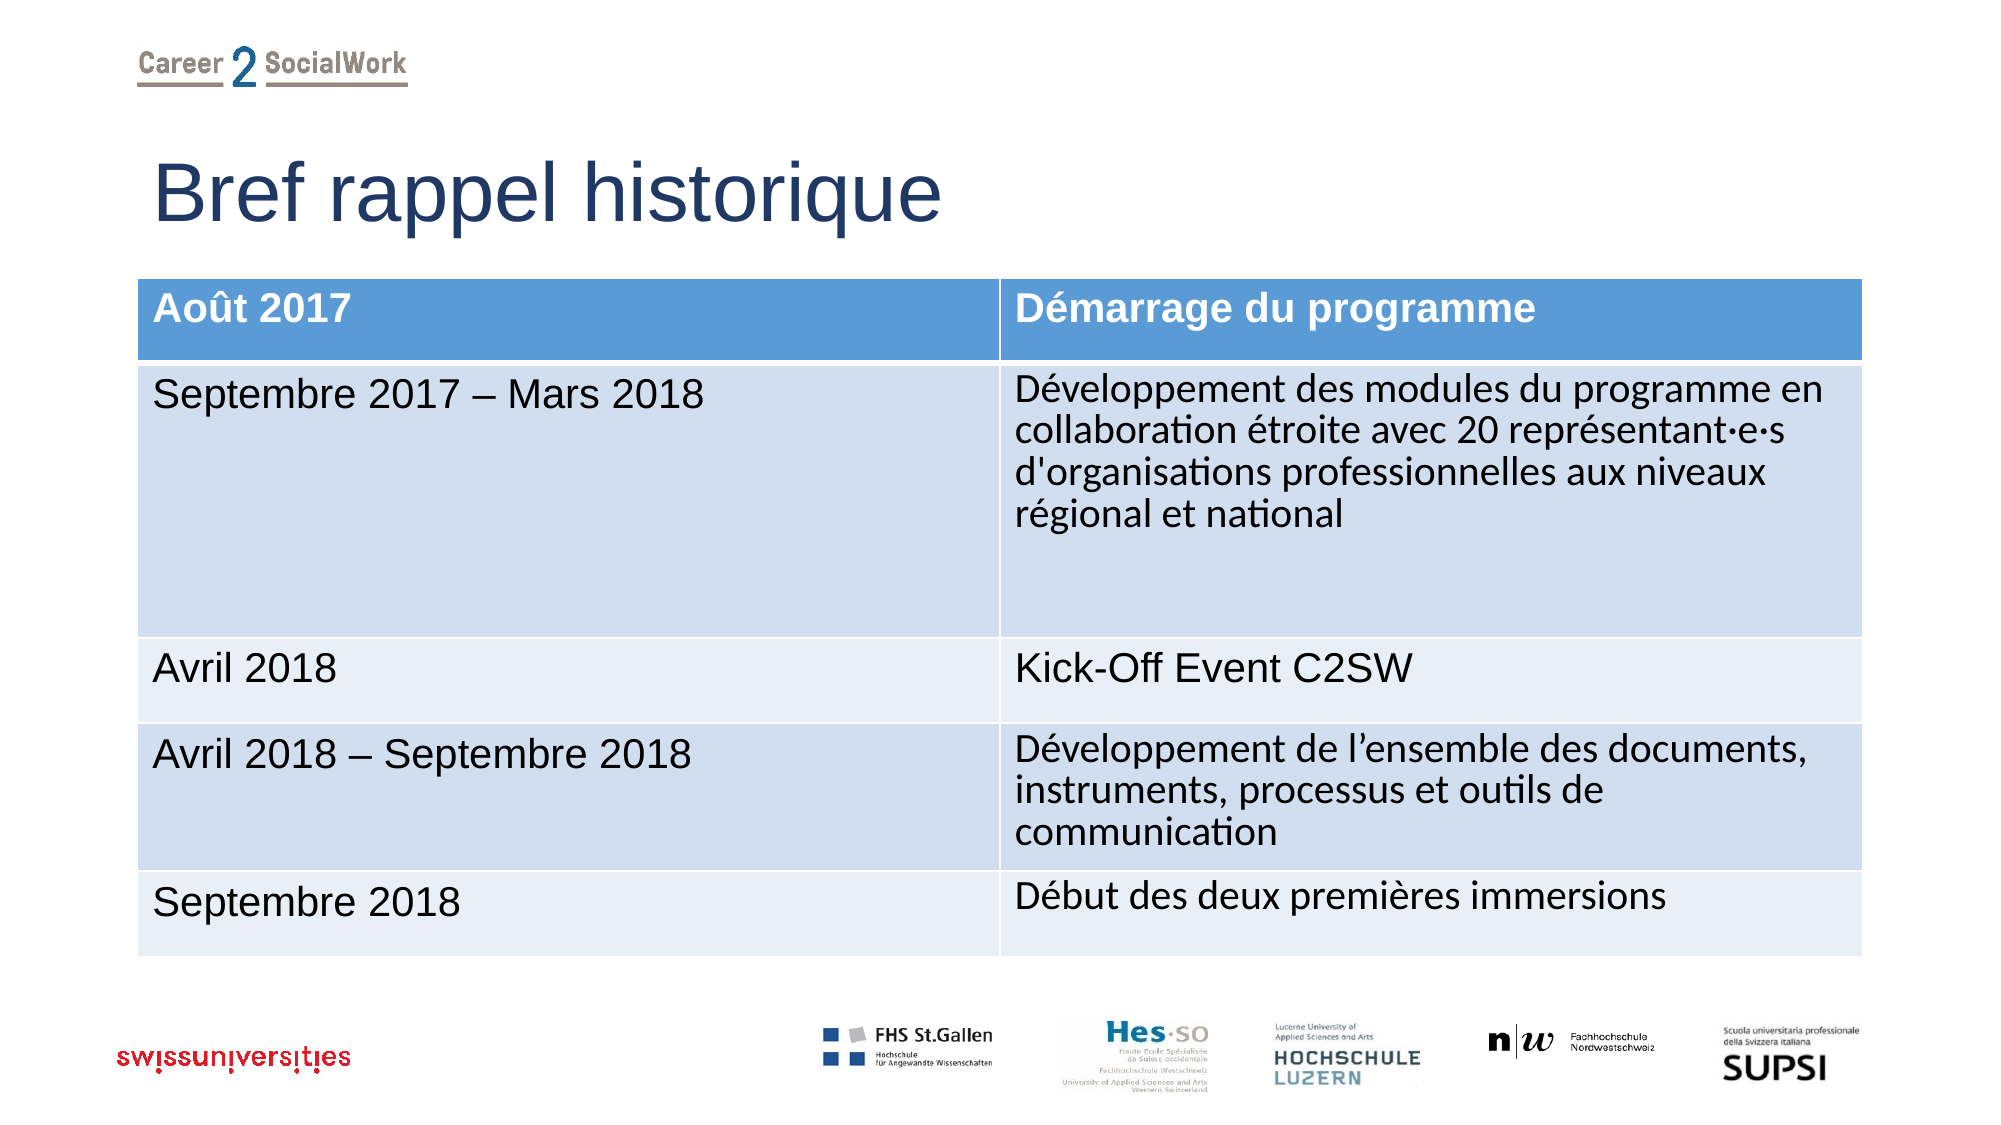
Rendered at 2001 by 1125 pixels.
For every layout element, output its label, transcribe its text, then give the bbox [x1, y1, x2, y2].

table_cell Développement de l’ensemble des documents, instruments, processus et outils de communication [1001, 724, 1862, 870]
picture [1489, 1024, 1654, 1059]
table_cell Avril 2018 – Septembre 2018 [138, 724, 999, 870]
table_cell Septembre 2018 [138, 872, 999, 956]
picture [117, 994, 350, 1125]
picture [1057, 1021, 1208, 1092]
table_header Démarrage du programme [1001, 279, 1862, 360]
table_cell Développement des modules du programme en collaboration étroite avec 20 représentant·e·s d'organisations professionnelles aux niveaux régional et national [1001, 366, 1862, 637]
table_header Août 2017 [138, 279, 999, 360]
title Bref rappel historique [137, 138, 1863, 252]
table_cell Début des deux premières immersions [1001, 872, 1862, 956]
picture [822, 1025, 992, 1068]
table_cell Kick-Off Event C2SW [1001, 639, 1862, 722]
table_cell Septembre 2017 – Mars 2018 [138, 366, 999, 637]
picture [137, 46, 408, 87]
table_cell Avril 2018 [138, 639, 999, 722]
picture [1719, 1022, 1863, 1084]
picture [1272, 1020, 1424, 1087]
